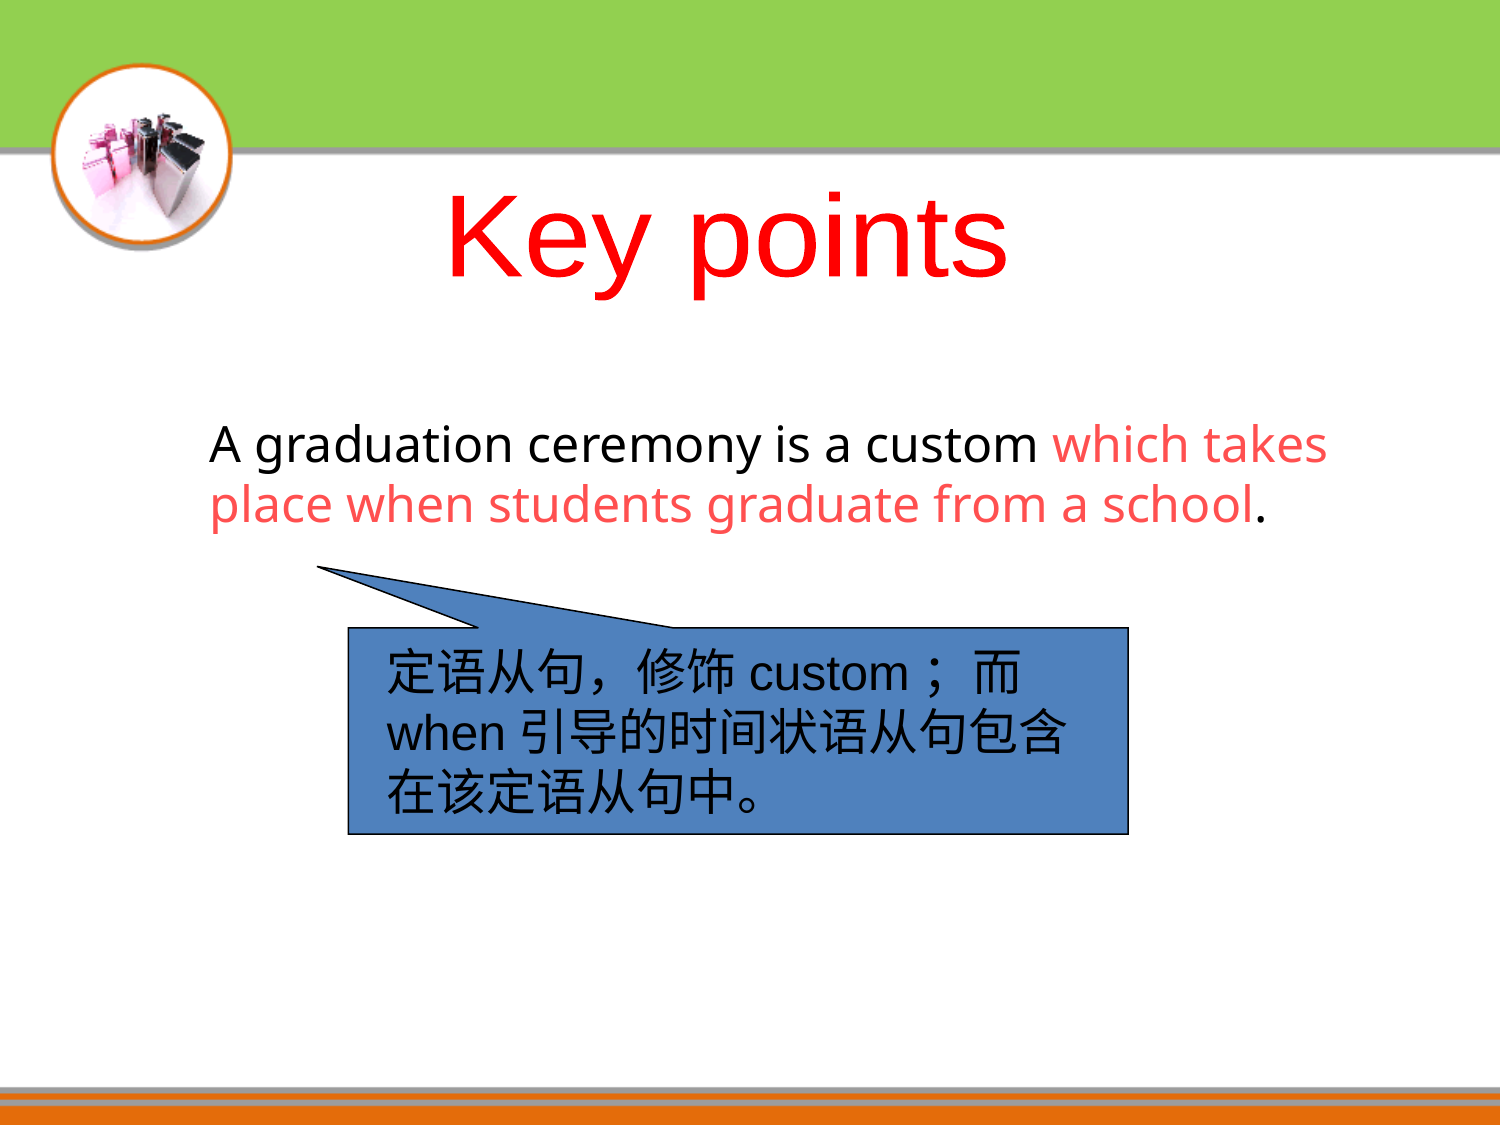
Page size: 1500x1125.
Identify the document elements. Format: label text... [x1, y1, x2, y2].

text_box A graduation ceremony is a custom which takes place when students graduate from a school. [194, 405, 1388, 540]
text_box [316, 566, 1129, 835]
picture [0, 0, 1500, 1125]
text_box 定语从句，修饰custom；而when引导的时间状语从句包含在该定语从句中。 [372, 633, 1105, 828]
